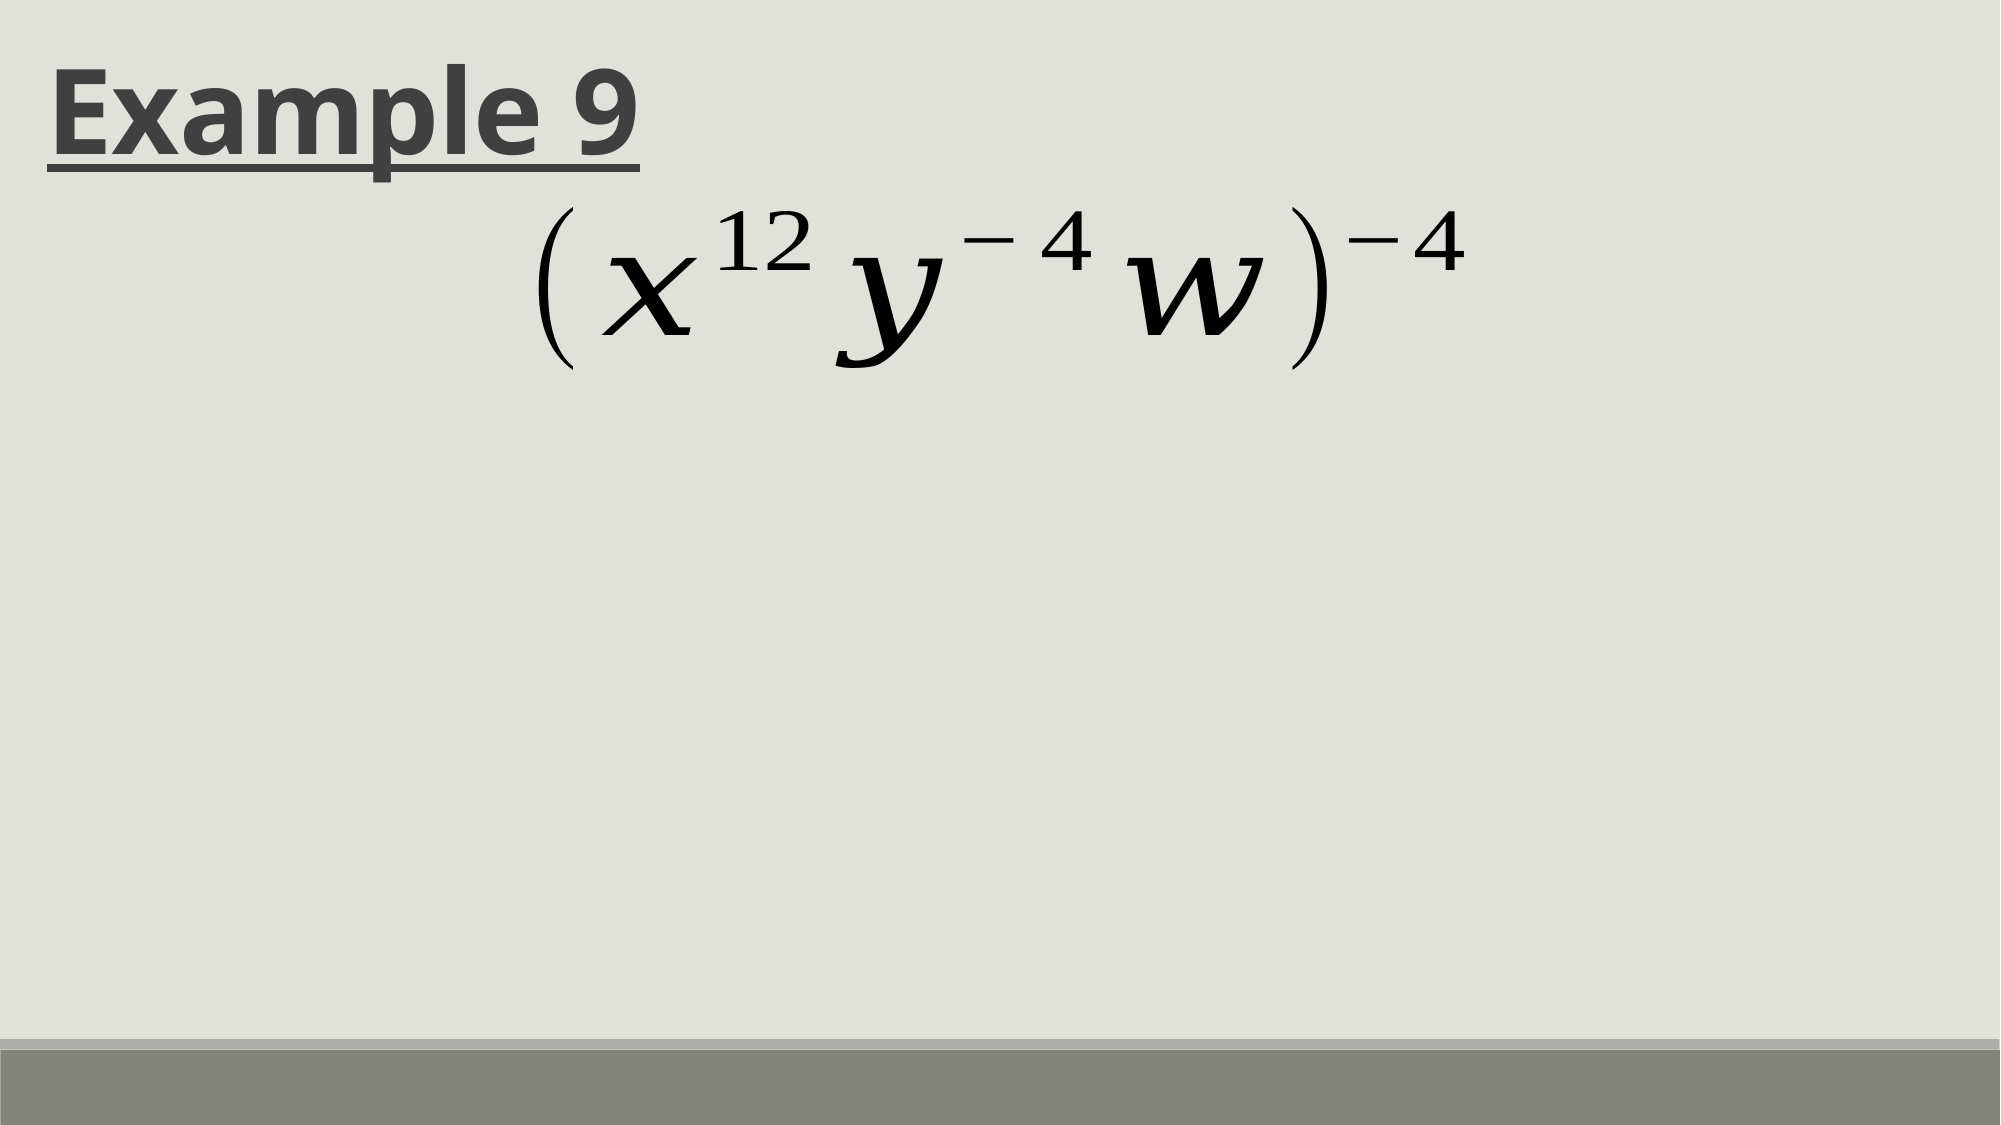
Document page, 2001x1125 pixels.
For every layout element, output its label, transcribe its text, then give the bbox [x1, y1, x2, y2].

title Example 9 [31, 22, 673, 187]
